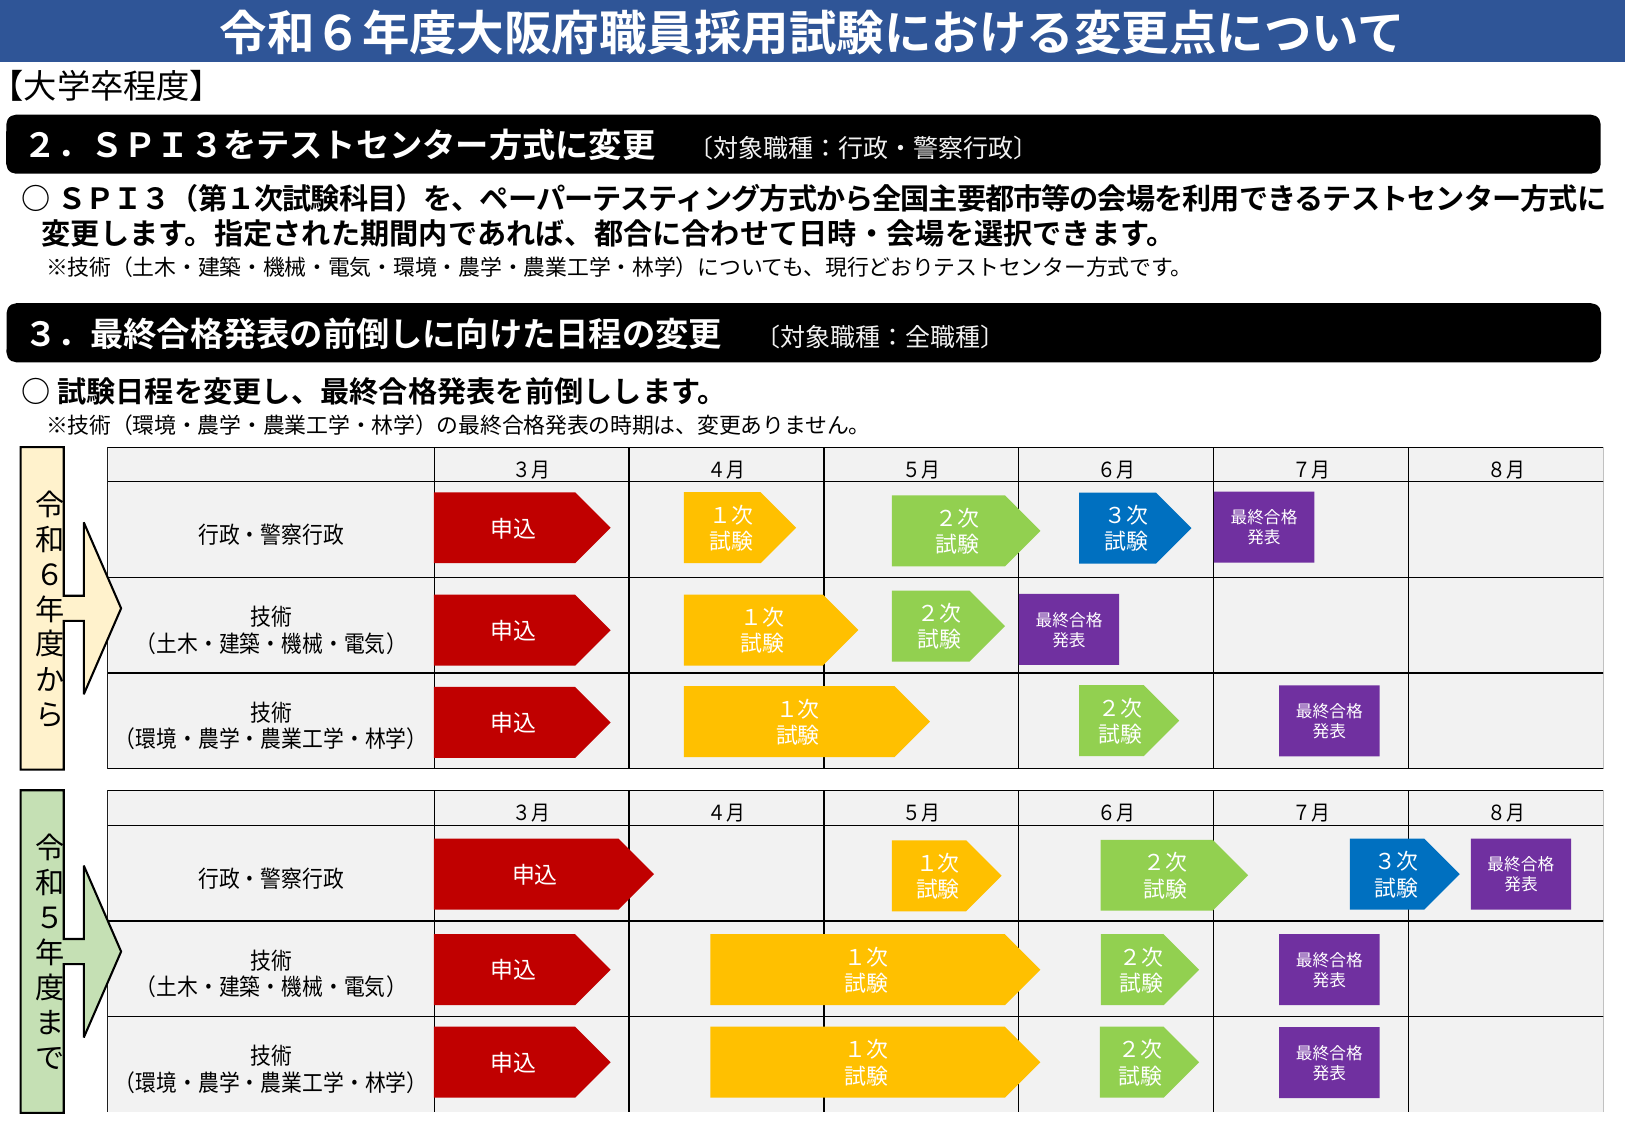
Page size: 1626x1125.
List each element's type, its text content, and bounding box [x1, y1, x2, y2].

text_box ○ＳＰＩ３（第１次試験科目）を、ペーパーテスティング方式から全国主要都市等の会場を利用できるテストセンター方式に 変更します。指定された期間内であれば、都合に合わせて日時・会場を選択できます。 ※技術（土木・建築・機械・電気・環境・農学・農業工学・林学）についても、現行どおりテストセンター方式です。 [6, 172, 1625, 288]
text_box ２．ＳＰＩ３をテストセンター方式に変更 〔対象職種：行政・警察行政〕 [5, 113, 1602, 172]
text_box 令和６年度大阪府職員採用試験における変更点について [0, 0, 1625, 63]
text_box ○試験日程を変更し、最終合格発表を前倒しします。 ※技術（環境・農学・農業工学・林学）の最終合格発表の時期は、変更ありません。 [6, 365, 1579, 446]
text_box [20, 446, 1605, 1113]
text_box 【大学卒程度】 [0, 57, 396, 113]
text_box ３．最終合格発表の前倒しに向けた日程の変更 〔対象職種：全職種〕 [5, 302, 1603, 364]
